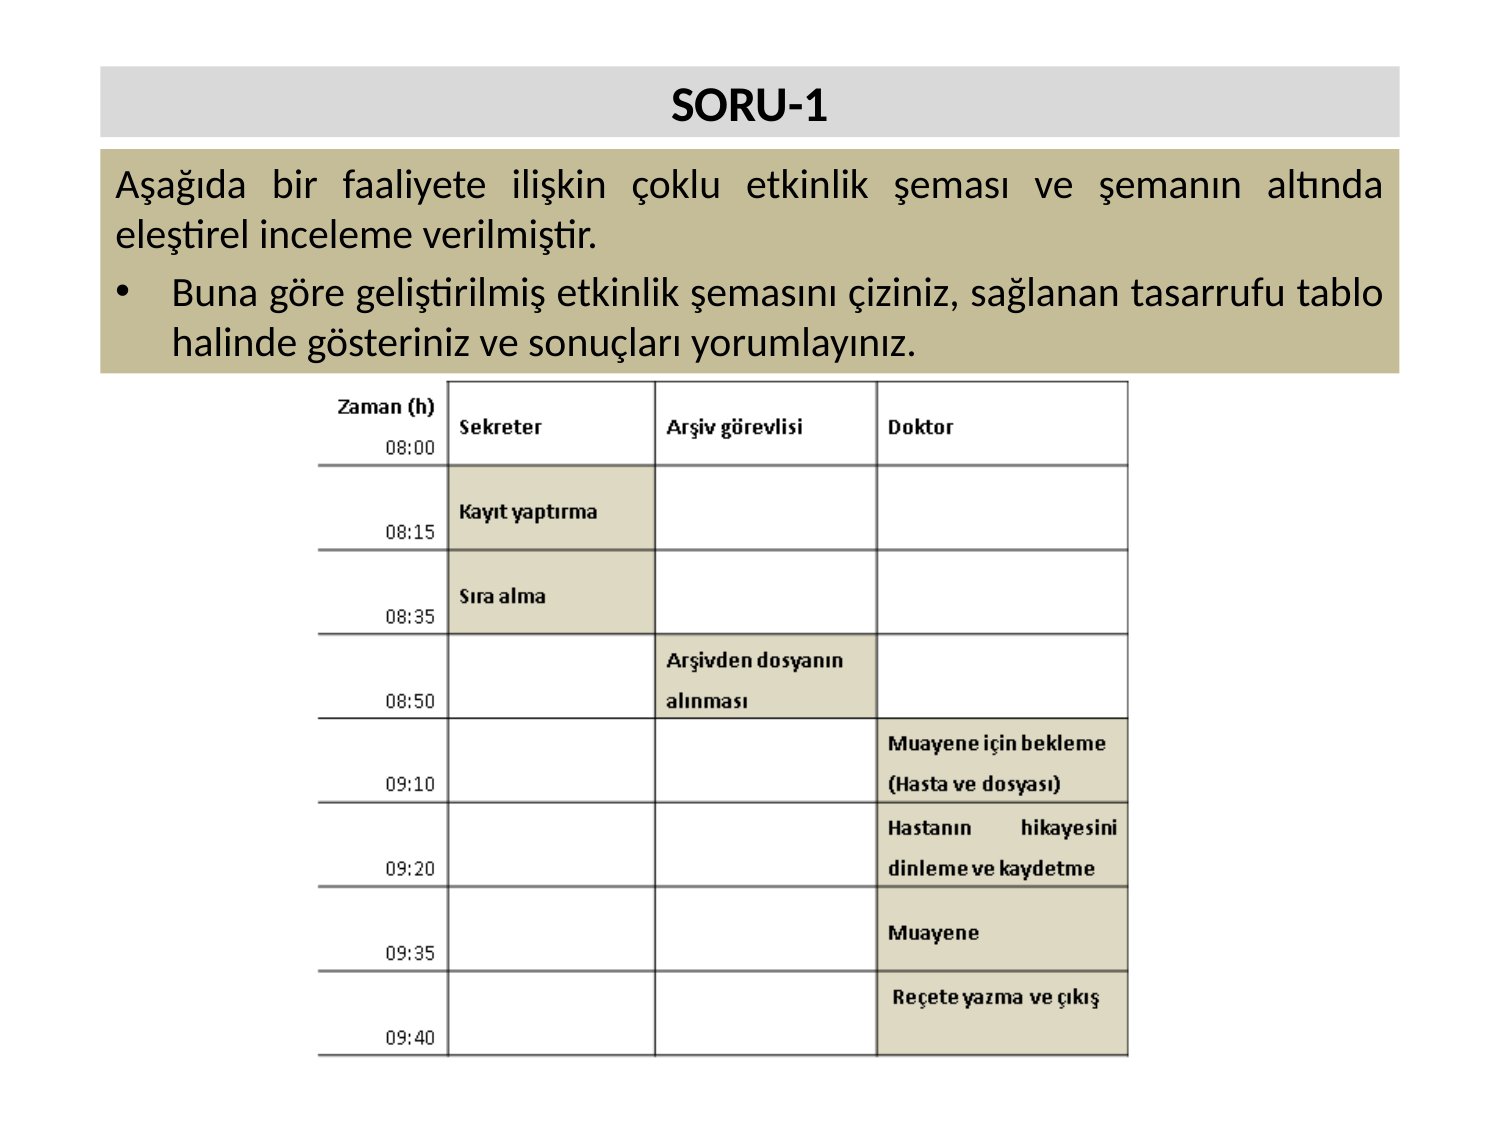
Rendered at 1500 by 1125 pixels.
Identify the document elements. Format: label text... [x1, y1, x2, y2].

title SORU-1 [100, 66, 1400, 138]
picture [312, 378, 1132, 1059]
list Aşağıda bir faaliyete ilişkin çoklu etkinlik şeması ve şemanın altında eleştirel inceleme verilmiştir. Buna göre geliştirilmiş etkinlik şemasını çiziniz, sağlanan tasarrufu tablo halinde gösteriniz ve sonuçları yorumlayınız. [100, 149, 1400, 374]
